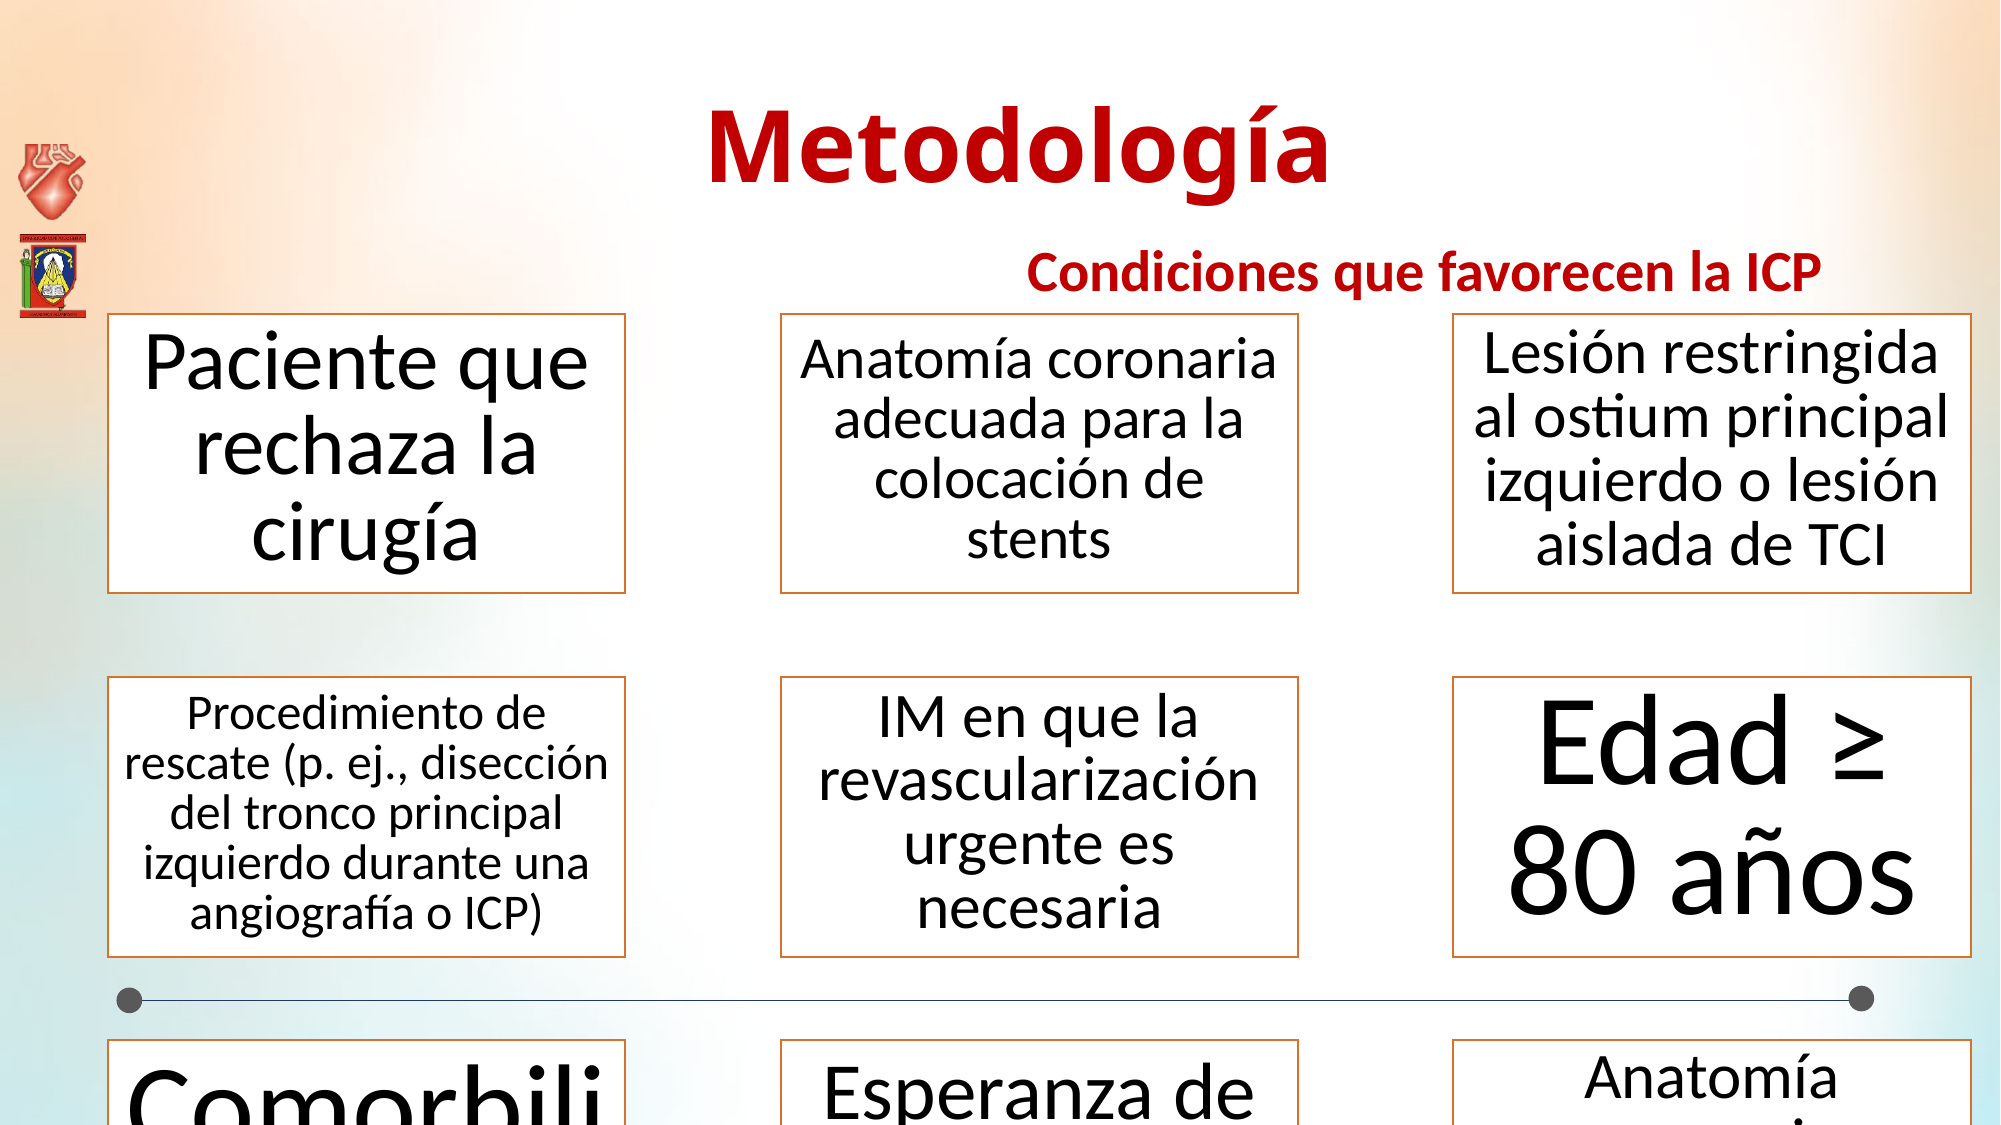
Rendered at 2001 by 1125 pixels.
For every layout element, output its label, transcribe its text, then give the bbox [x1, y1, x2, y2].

text_box Condiciones que favorecen la ICP [1012, 225, 1838, 311]
title Metodología [169, 65, 1895, 226]
picture [0, 0, 2001, 1125]
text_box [108, 313, 1971, 1125]
